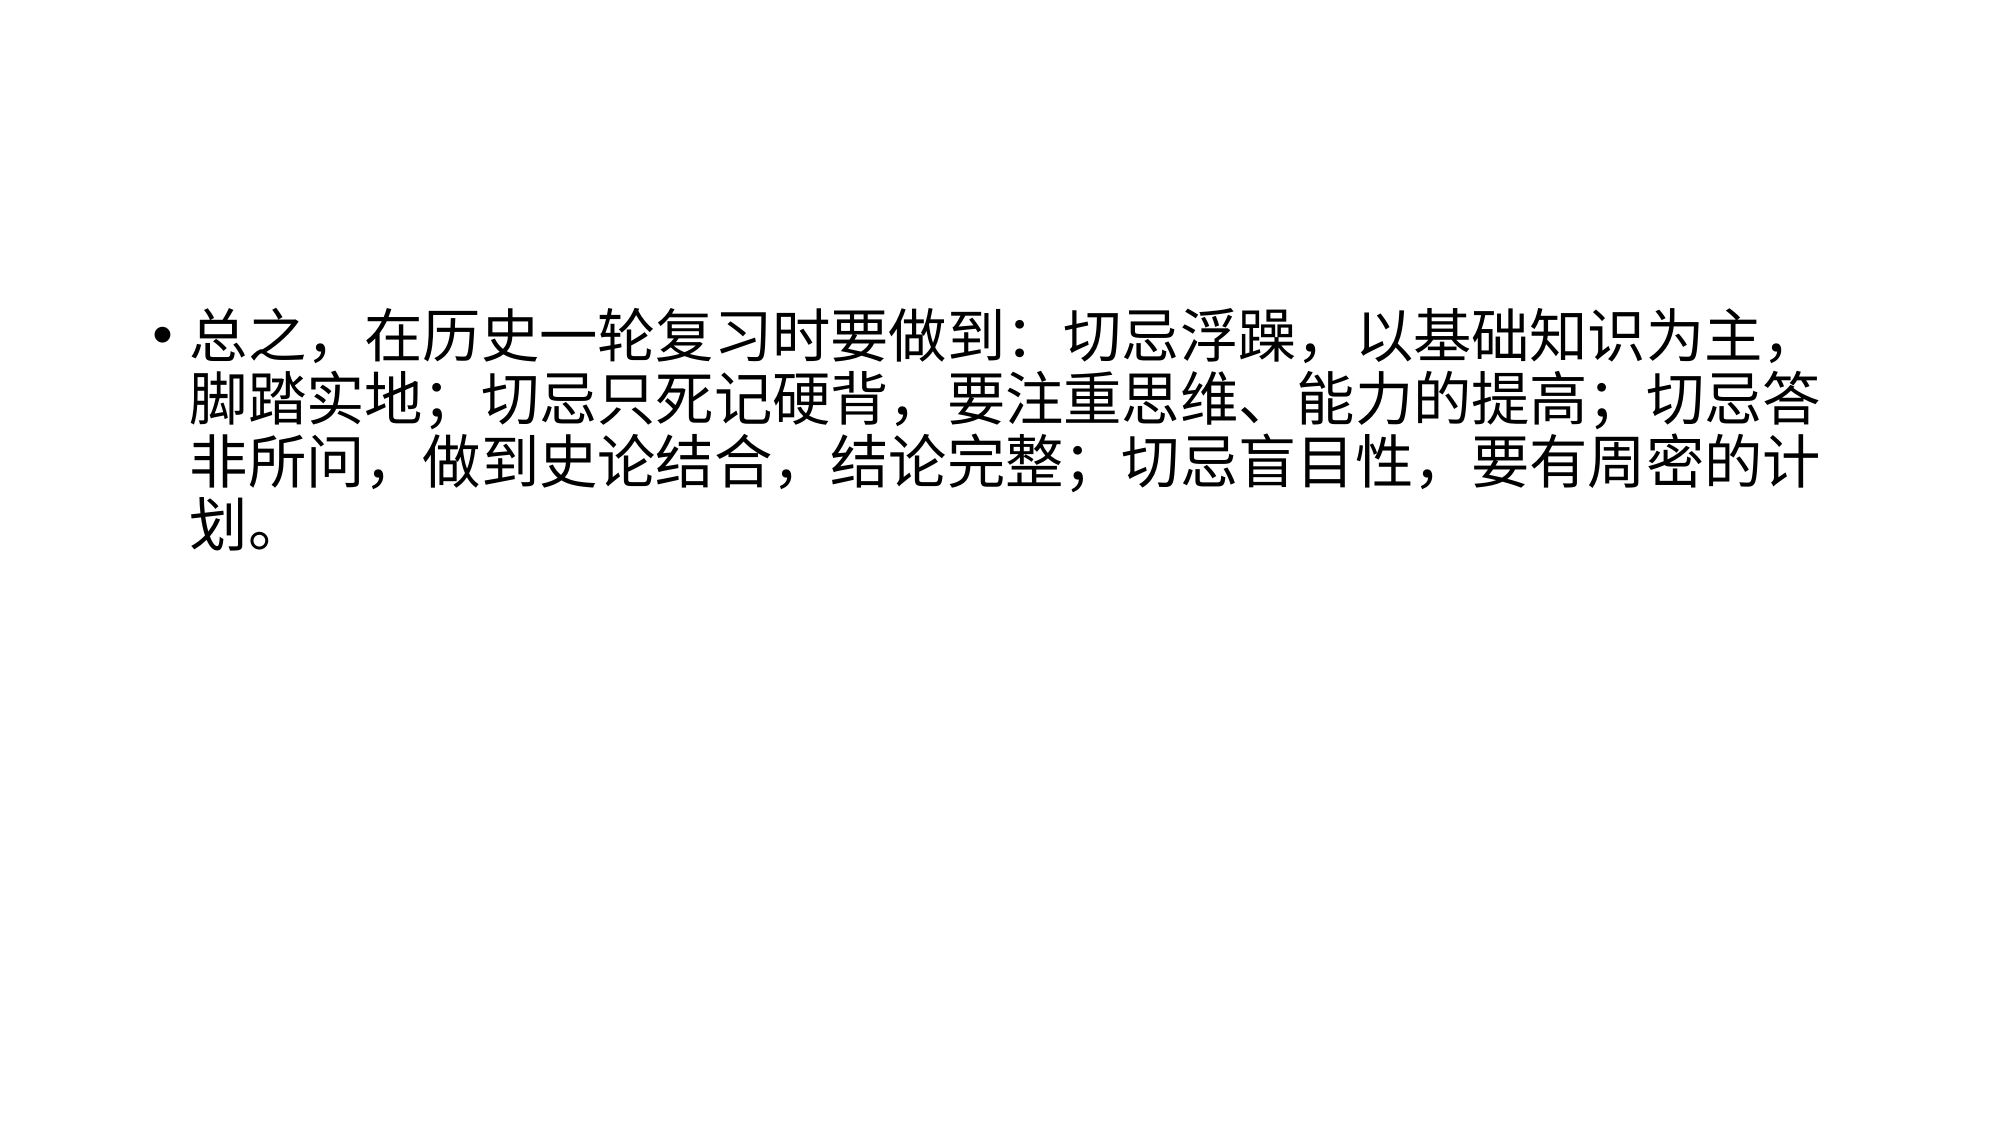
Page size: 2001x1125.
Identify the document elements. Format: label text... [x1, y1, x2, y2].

list 总之，在历史一轮复习时要做到：切忌浮躁，以基础知识为主，脚踏实地；切忌只死记硬背，要注重思维、能力的提高；切忌答非所问，做到史论结合，结论完整；切忌盲目性，要有周密的计划。 [137, 299, 1863, 1014]
